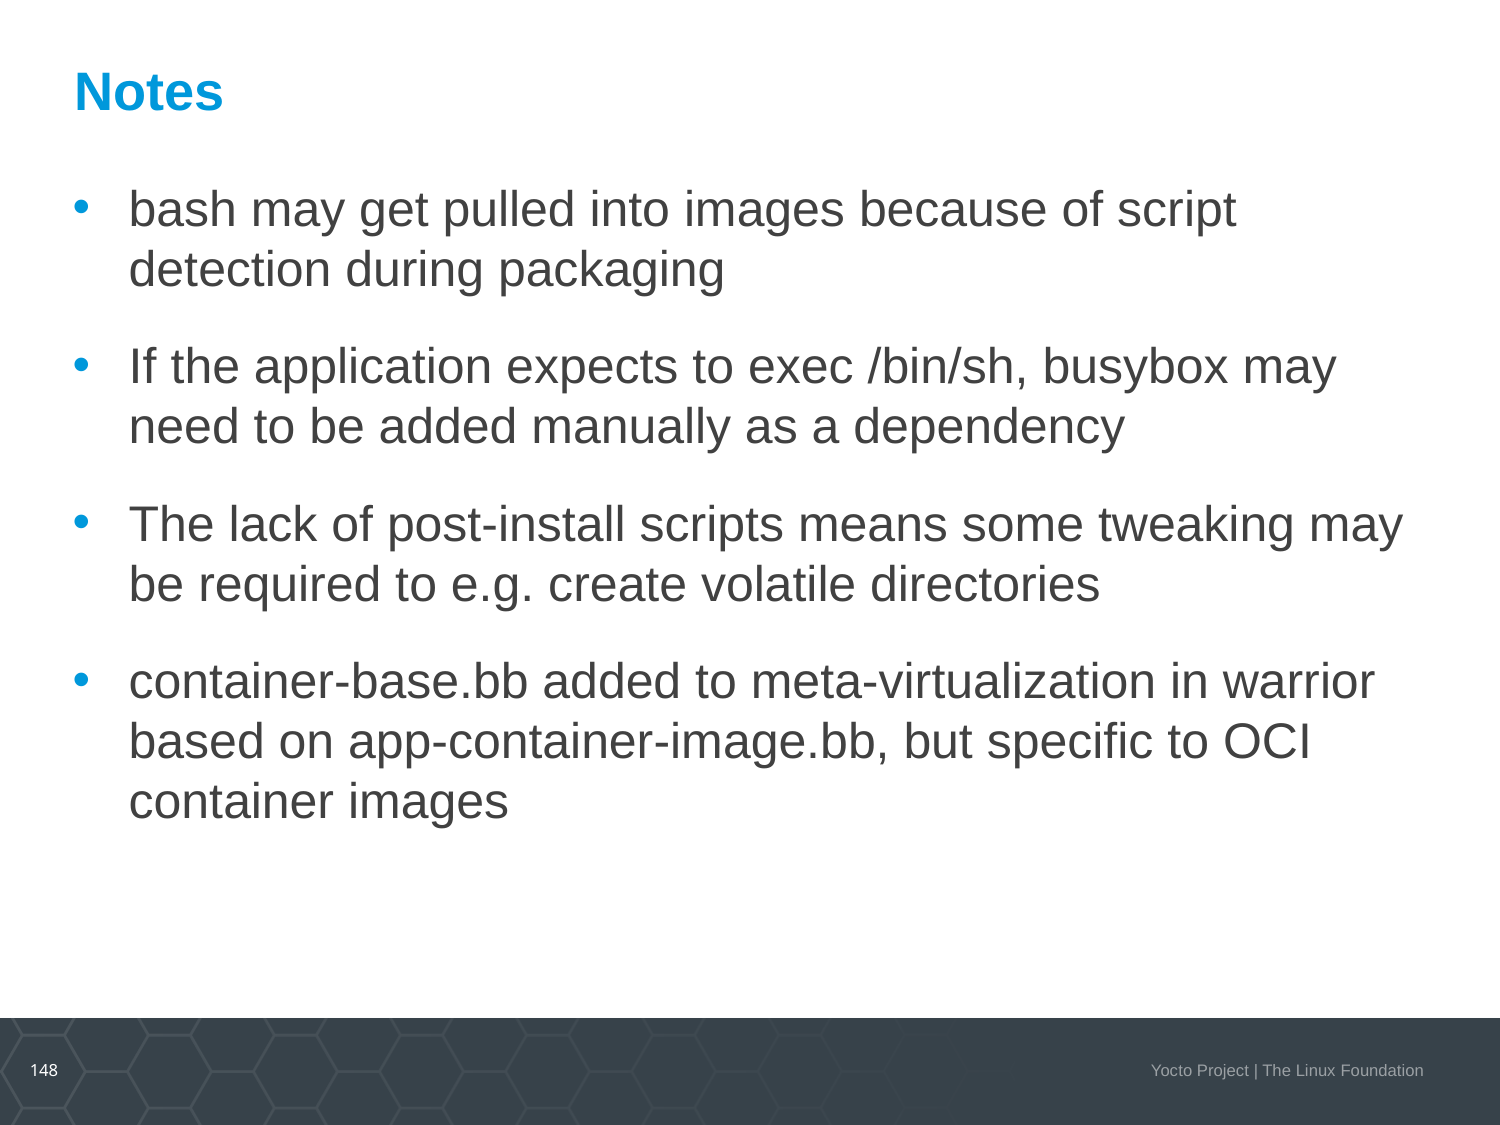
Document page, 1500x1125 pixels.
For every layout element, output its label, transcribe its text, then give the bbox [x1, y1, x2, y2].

title Notes [74, 67, 1425, 213]
list bash may get pulled into images because of script detection during packaging If the application expects to exec /bin/sh, busybox may need to be added manually as a dependency The lack of post-install scripts means some tweaking may be required to e.g. create volatile directories container-base.bb added to meta-virtualization in warrior based on app-container-image.bb, but specific to OCI container images [72, 176, 1423, 984]
picture [0, 0, 1500, 1125]
